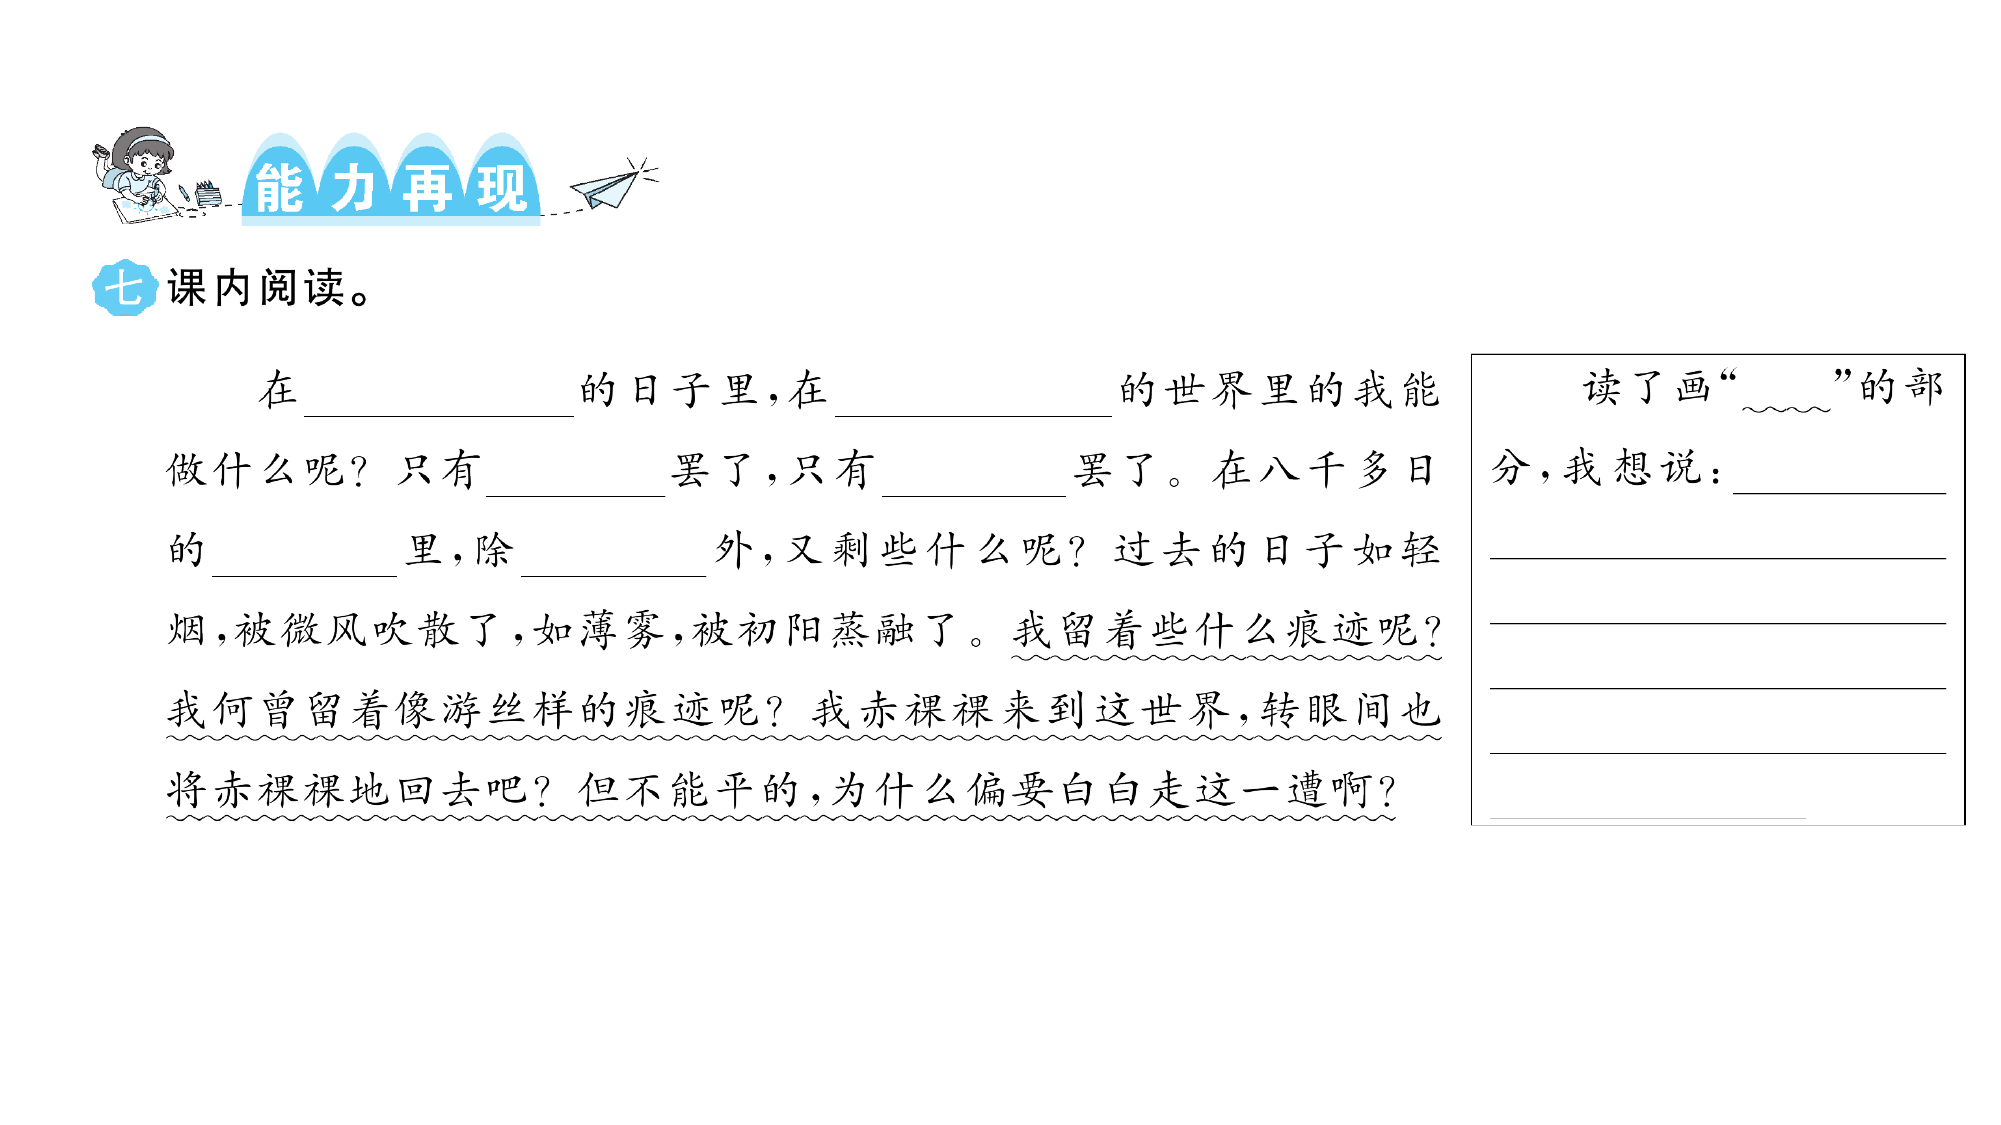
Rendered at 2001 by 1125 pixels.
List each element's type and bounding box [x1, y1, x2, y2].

picture [88, 118, 1979, 834]
